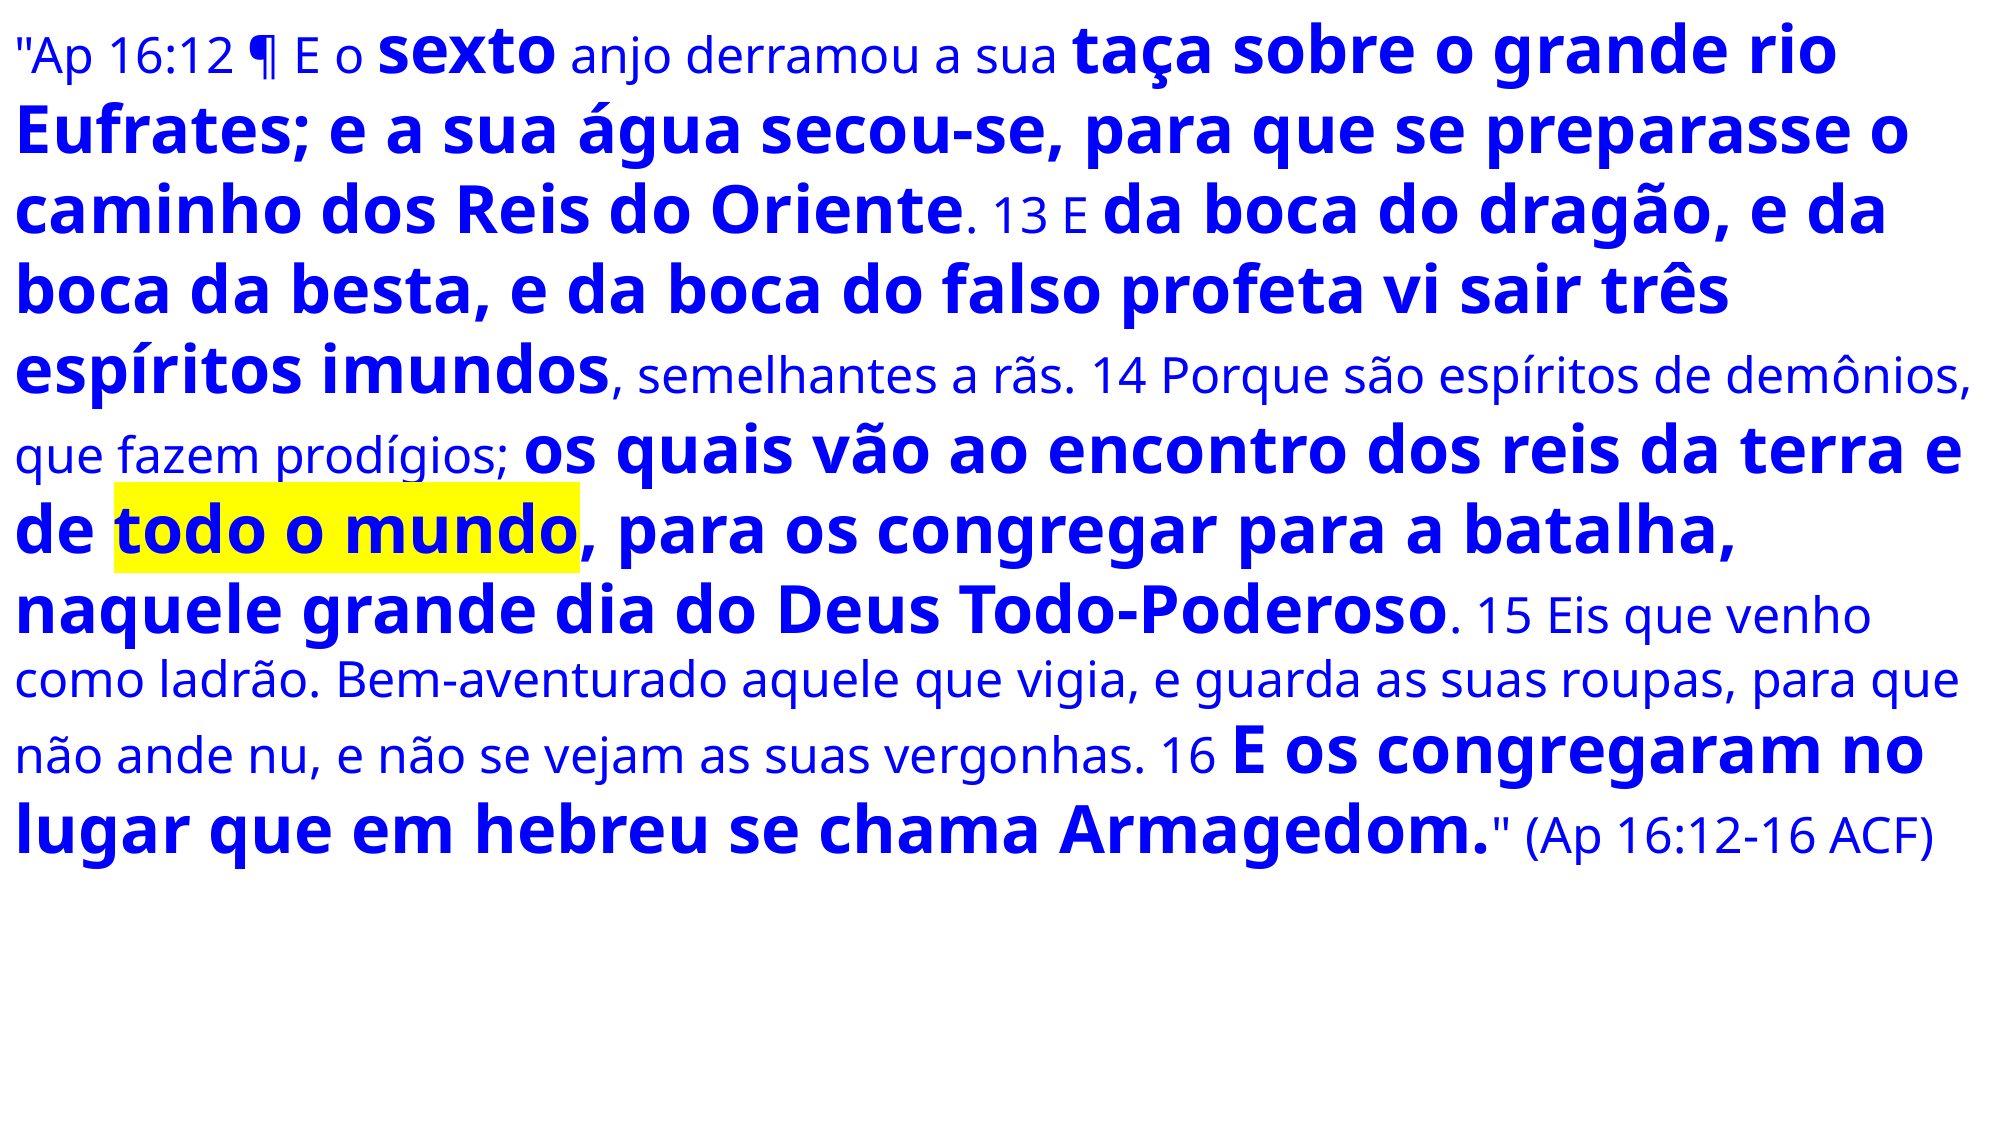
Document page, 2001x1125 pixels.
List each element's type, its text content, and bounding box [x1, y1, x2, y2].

text_box "Ap 16:12 ¶ E o sexto anjo derramou a sua taça sobre o grande rio Eufrates; e a sua água secou-se, para que se preparasse o caminho dos Reis do Oriente. 13 E da boca do dragão, e da boca da besta, e da boca do falso profeta vi sair três espíritos imundos, semelhantes a rãs. 14 Porque são espíritos de demônios, que fazem prodígios; os quais vão ao encontro dos reis da terra e de todo o mundo, para os congregar para a batalha, naquele grande dia do Deus Todo-Poderoso. 15 Eis que venho como ladrão. Bem-aventurado aquele que vigia, e guarda as suas roupas, para que não ande nu, e não se vejam as suas vergonhas. 16 E os congregaram no lugar que em hebreu se chama Armagedom." (Ap 16:12-16 ACF) [0, 0, 2000, 875]
